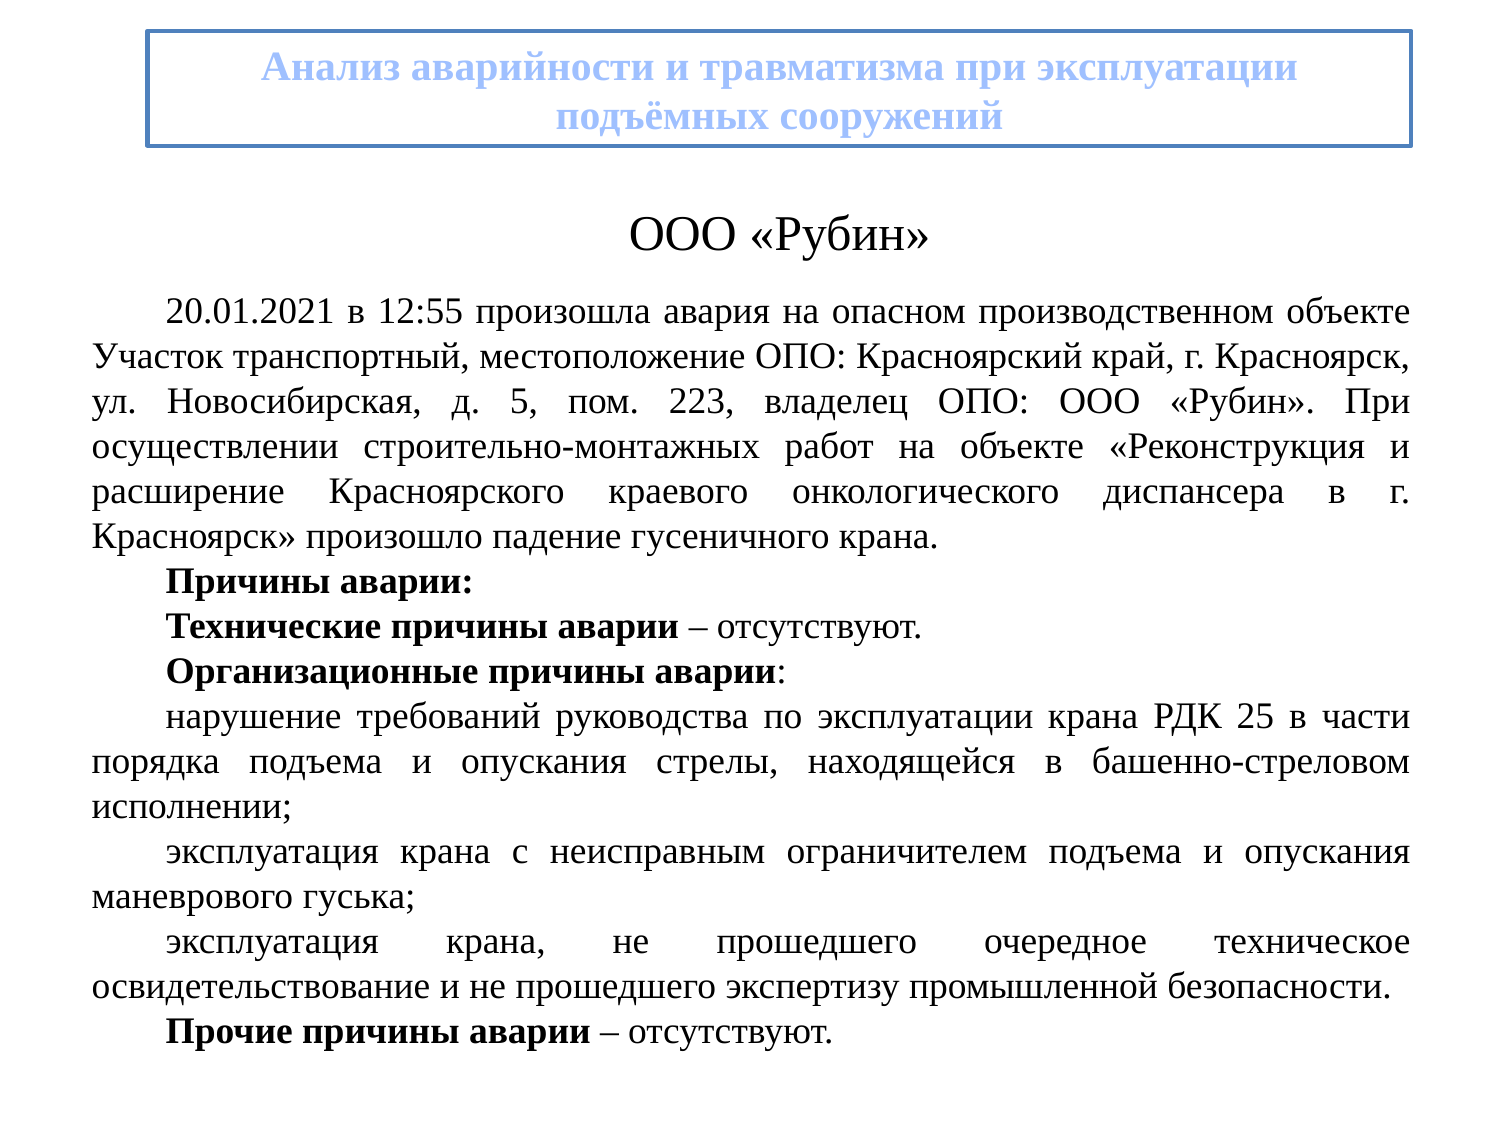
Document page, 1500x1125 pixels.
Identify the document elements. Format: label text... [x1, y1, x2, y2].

list 20.01.2021 в 12:55 произошла авария на опасном производственном объекте Участок транспортный, местоположение ОПО: Красноярский край, г. Красноярск, ул. Новосибирская, д. 5, пом. 223, владелец ОПО: ООО «Рубин». При осуществлении строительно-монтажных работ на объекте «Реконструкция и расширение Красноярского краевого онкологического диспансера в г. Красноярск» произошло падение гусеничного крана. Причины аварии: Технические причины аварии – отсутствуют. Организационные причины аварии: нарушение требований руководства по эксплуатации крана РДК 25 в части порядка подъема и опускания стрелы, находящейся в башенно-стреловом исполнении; эксплуатация крана с неисправным ограничителем подъема и опускания маневрового гуська; эксплуатация крана, не прошедшего очередное техническое освидетельствование и не прошедшего экспертизу промышленной безопасности. Прочие причины аварии – отсутствуют. [76, 278, 1427, 1125]
title ООО «Рубин» [484, 172, 1075, 278]
text_box Анализ аварийности и травматизма при эксплуатации подъёмных сооружений [145, 29, 1413, 148]
